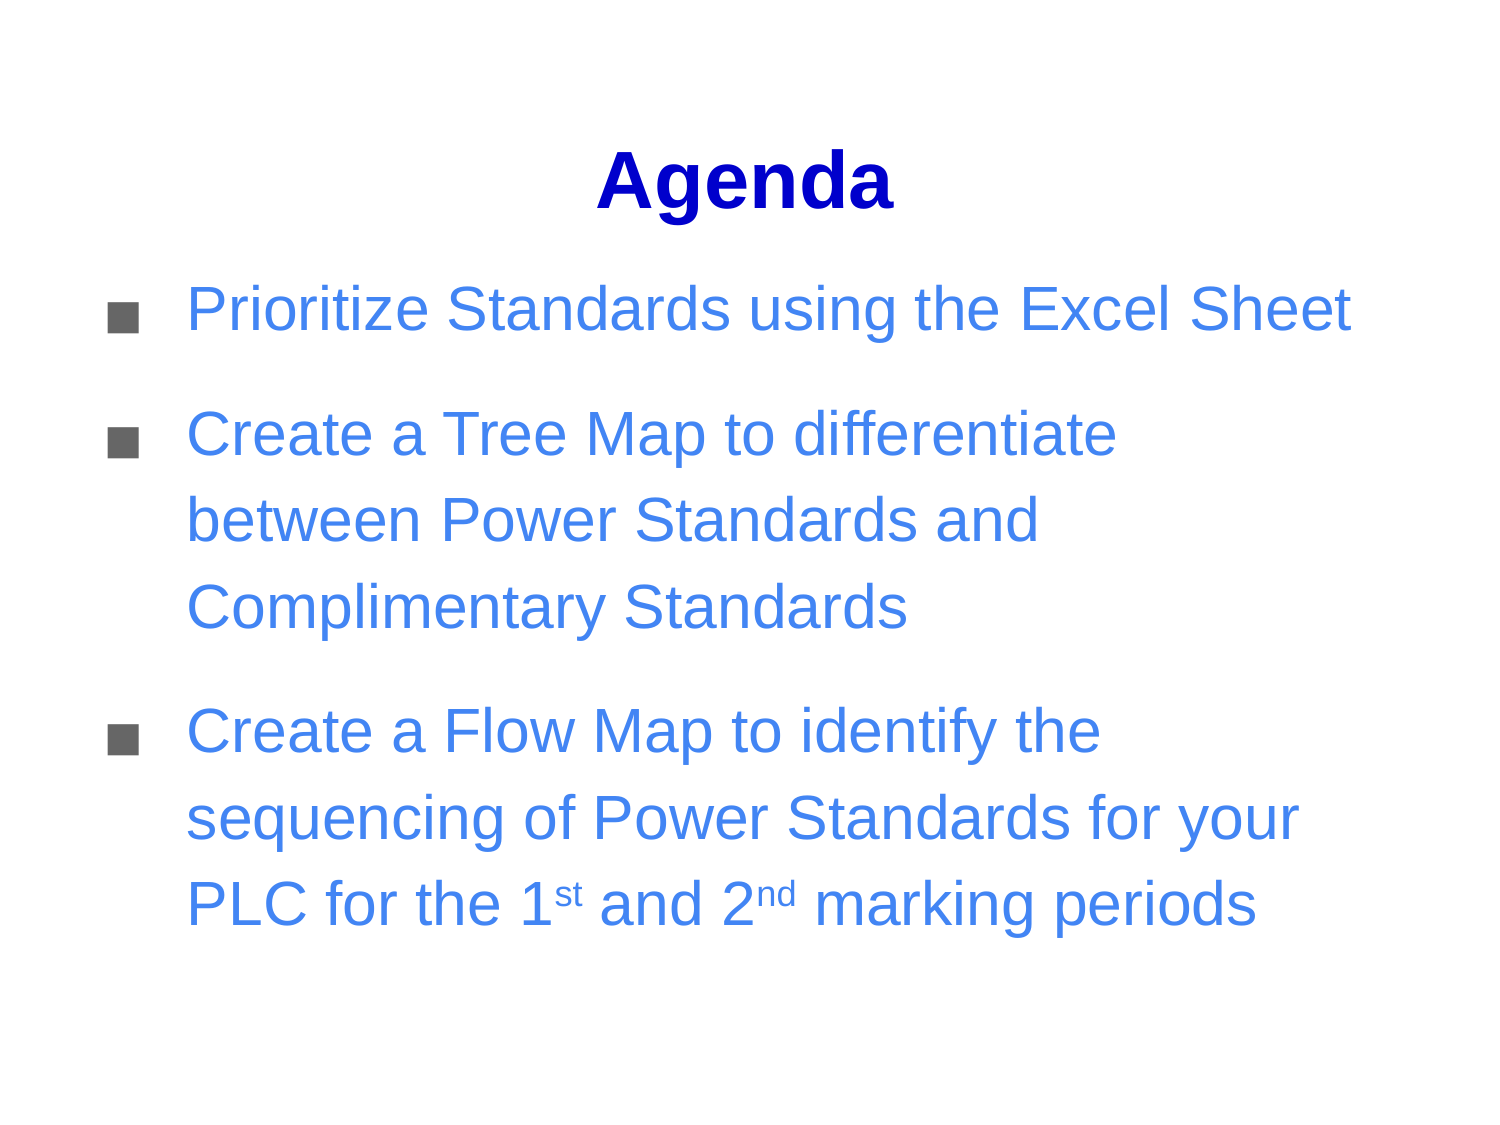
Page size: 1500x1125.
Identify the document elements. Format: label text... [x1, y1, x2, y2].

list Prioritize Standards using the Excel Sheet Create a Tree Map to differentiate between Power Standards and Complimentary Standards Create a Flow Map to identify the sequencing of Power Standards for your PLC for the 1st and 2nd marking periods [87, 249, 1388, 925]
title Agenda [75, 20, 1416, 233]
